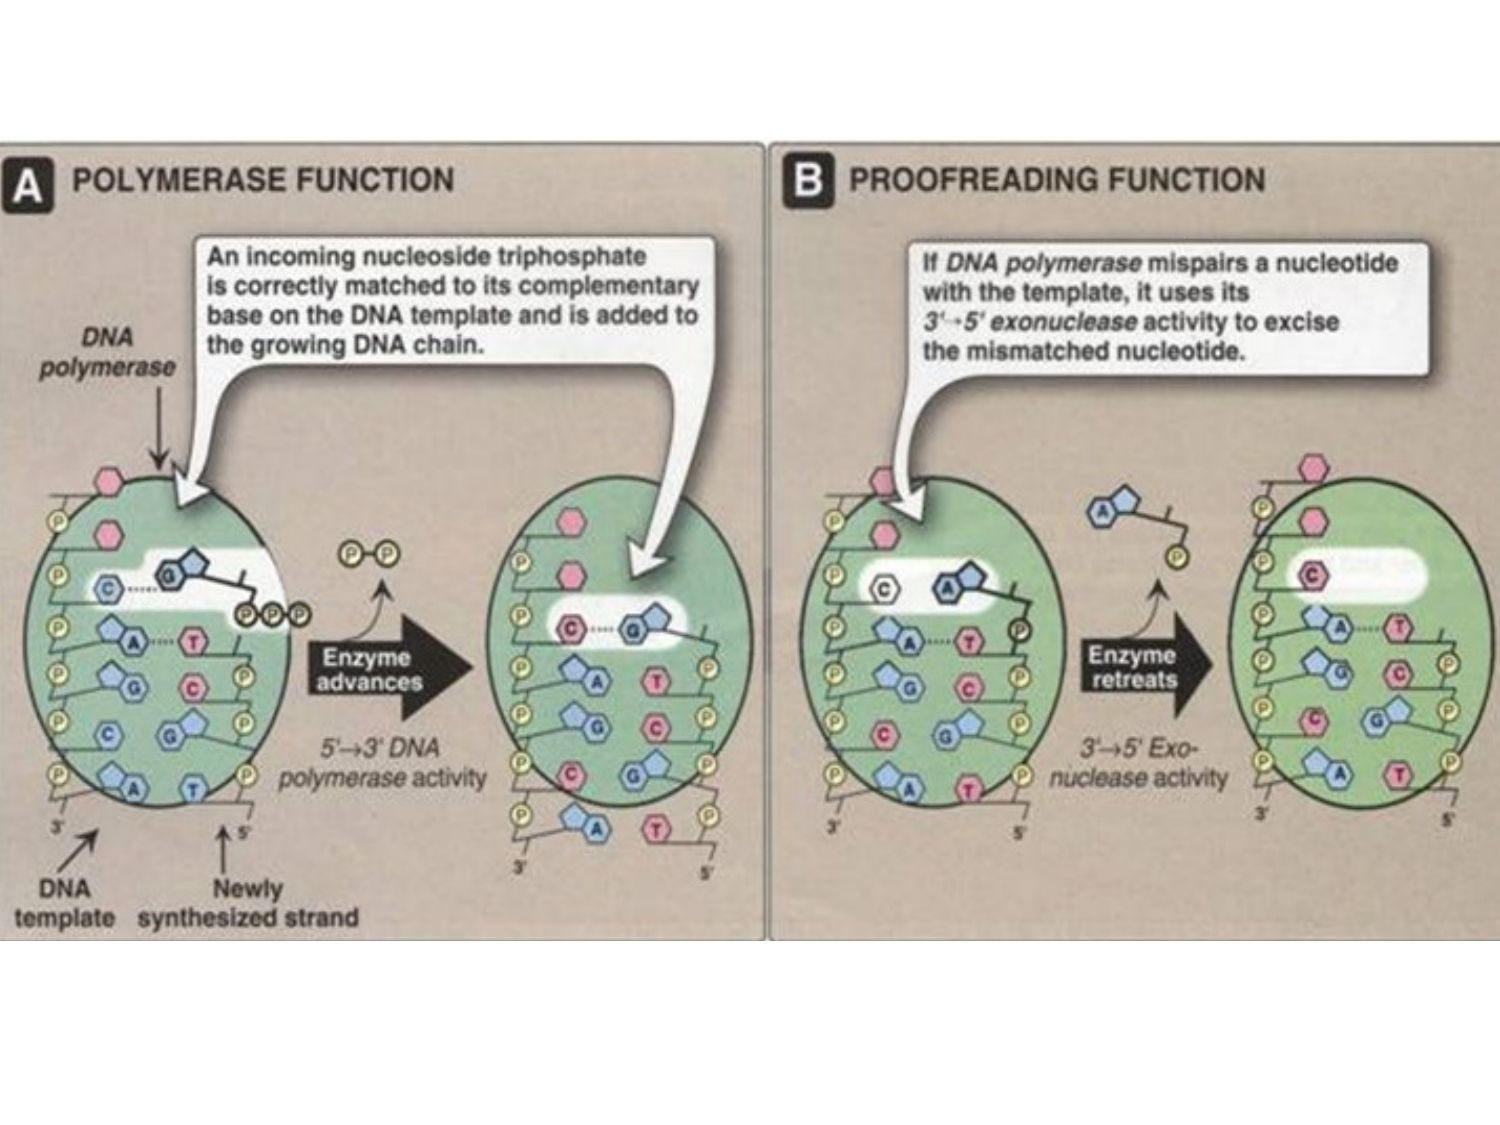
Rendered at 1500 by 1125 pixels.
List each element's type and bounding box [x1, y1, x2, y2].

picture [0, 136, 1500, 941]
